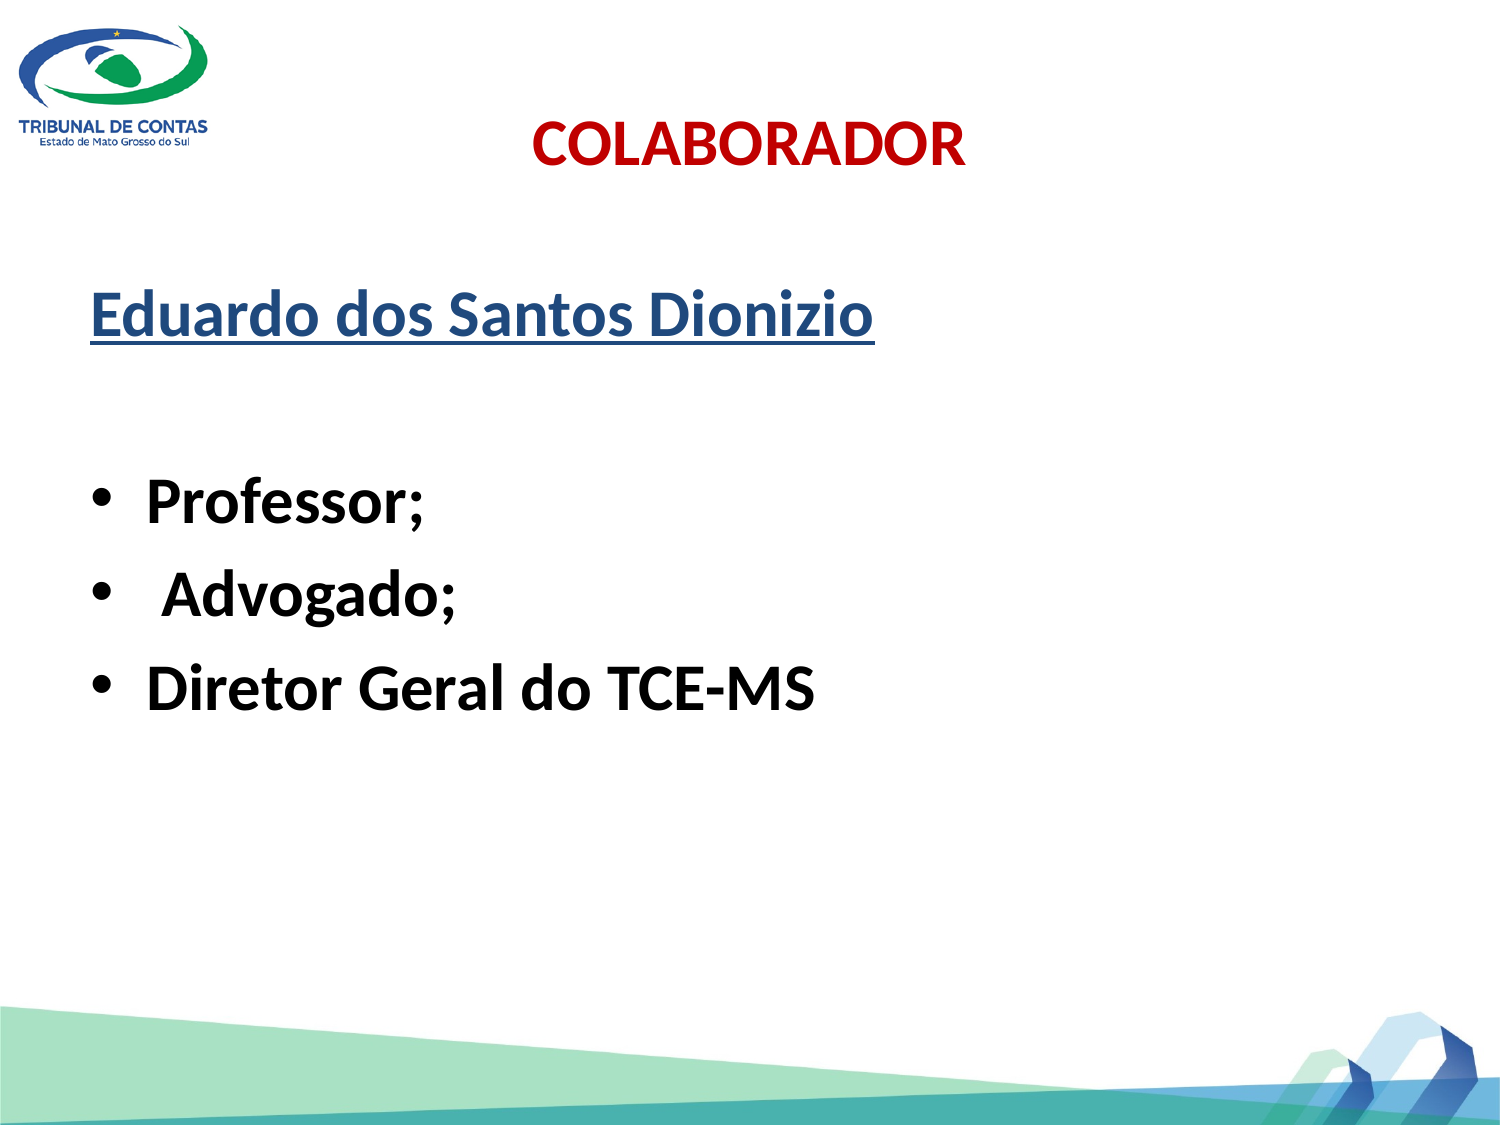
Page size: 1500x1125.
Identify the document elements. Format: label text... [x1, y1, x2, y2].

title COLABORADOR [75, 45, 1425, 233]
list Eduardo dos Santos Dionizio Professor; Advogado; Diretor Geral do TCE-MS [75, 262, 1425, 1005]
picture [0, 0, 1500, 1125]
